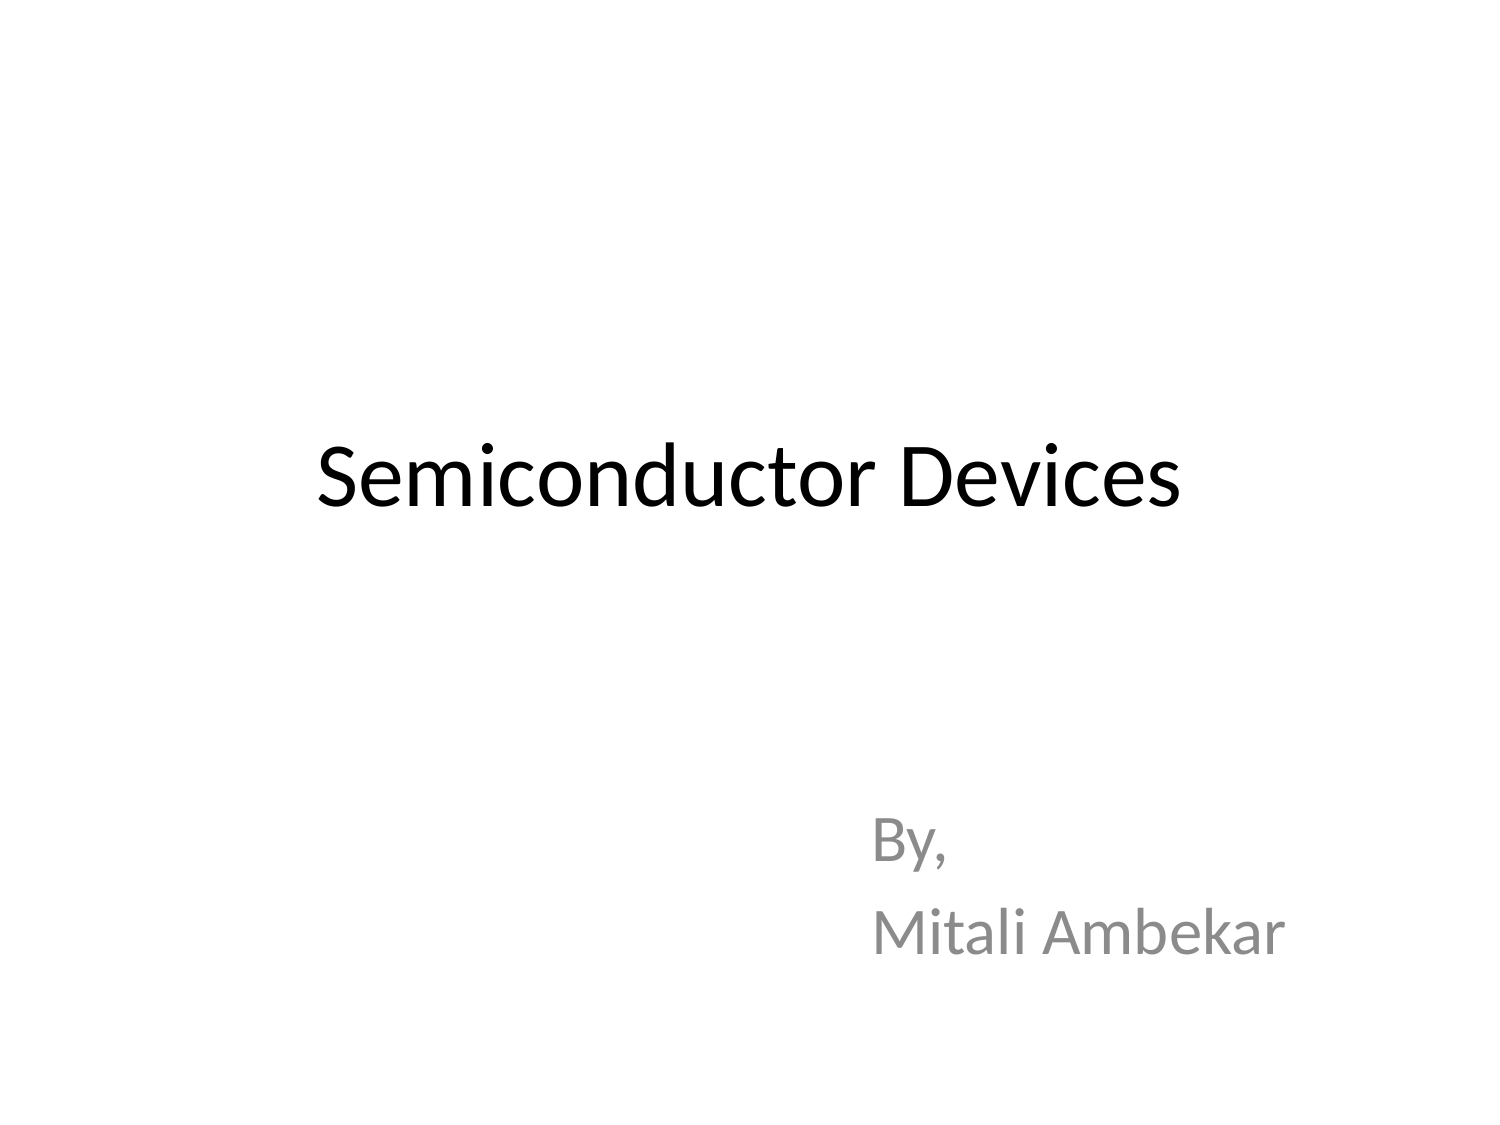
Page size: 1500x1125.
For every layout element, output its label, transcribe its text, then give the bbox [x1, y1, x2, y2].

title Semiconductor Devices [112, 349, 1388, 591]
subtitle By, Mitali Ambekar [856, 786, 1405, 1075]
